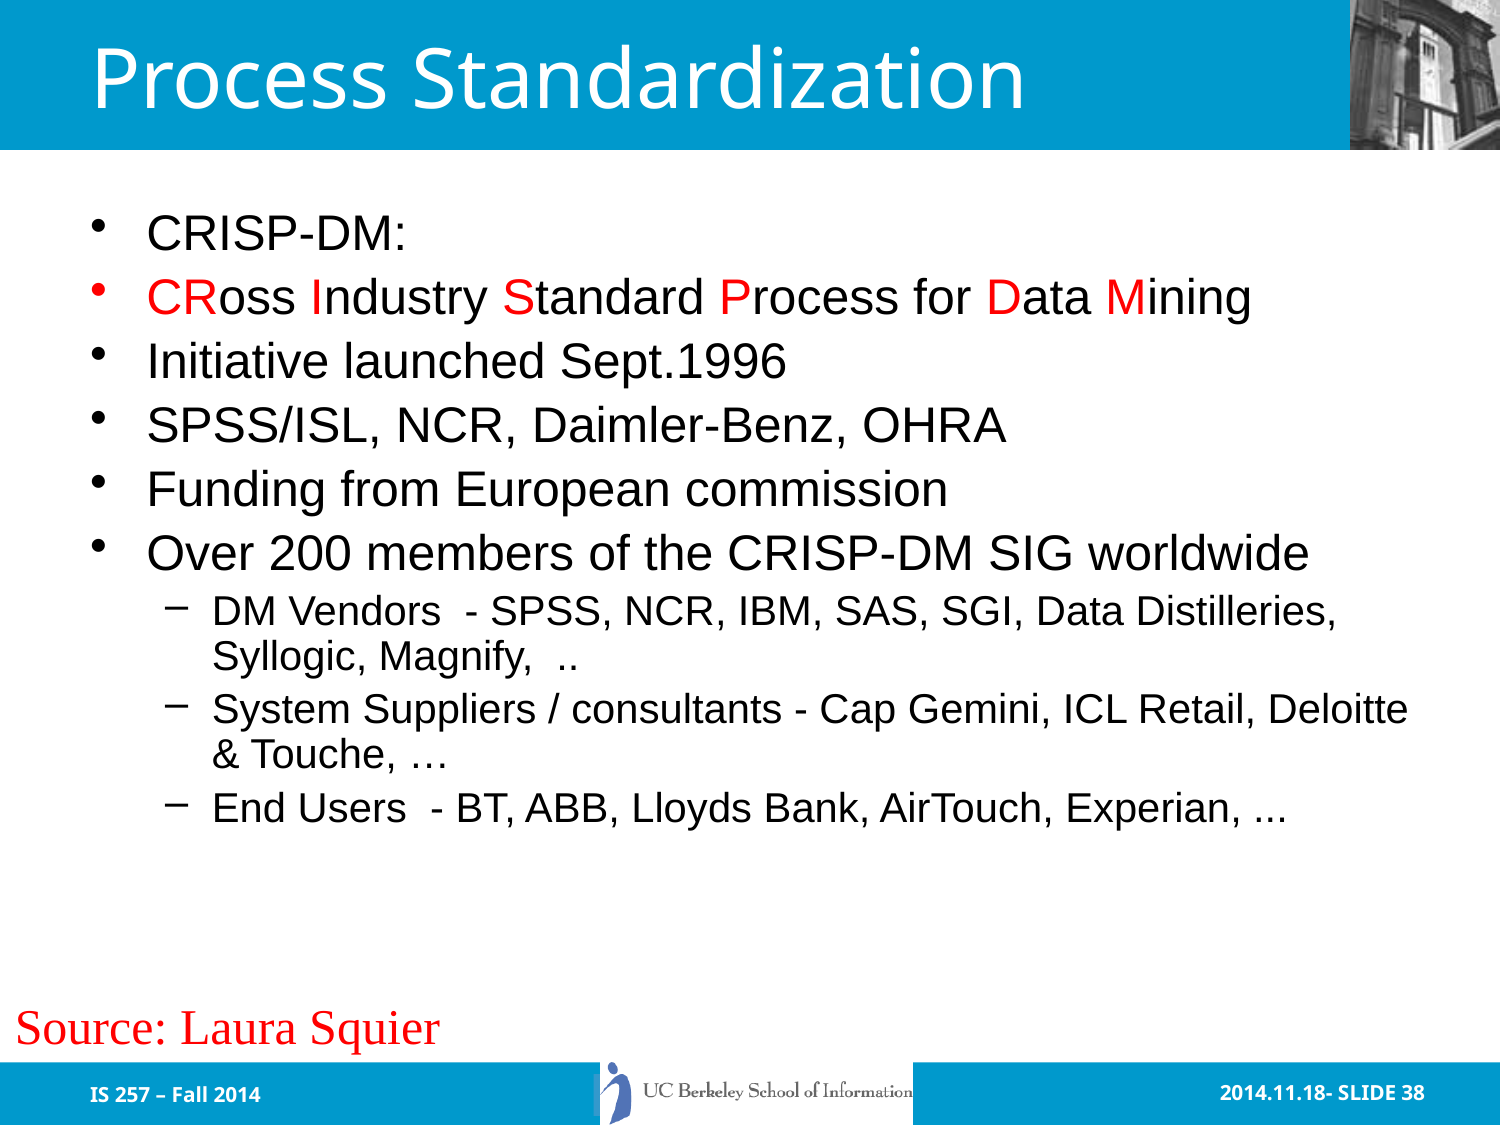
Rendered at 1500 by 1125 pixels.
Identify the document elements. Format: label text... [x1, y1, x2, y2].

picture [594, 1062, 912, 1125]
text_box Source: Laura Squier [0, 987, 455, 1063]
picture [1351, 0, 1500, 150]
title Process Standardization [75, 0, 1350, 150]
slide_number IS 257 – Fall 2014 [75, 1063, 388, 1125]
list CRISP-DM: CRoss Industry Standard Process for Data Mining Initiative launched Sept.1996 SPSS/ISL, NCR, Daimler-Benz, OHRA Funding from European commission Over 200 members of the CRISP-DM SIG worldwide DM Vendors - SPSS, NCR, IBM, SAS, SGI, Data Distilleries, Syllogic, Magnify, .. System Suppliers / consultants - Cap Gemini, ICL Retail, Deloitte & Touche, … End Users - BT, ABB, Lloyds Bank, AirTouch, Experian, ... [75, 200, 1425, 1013]
